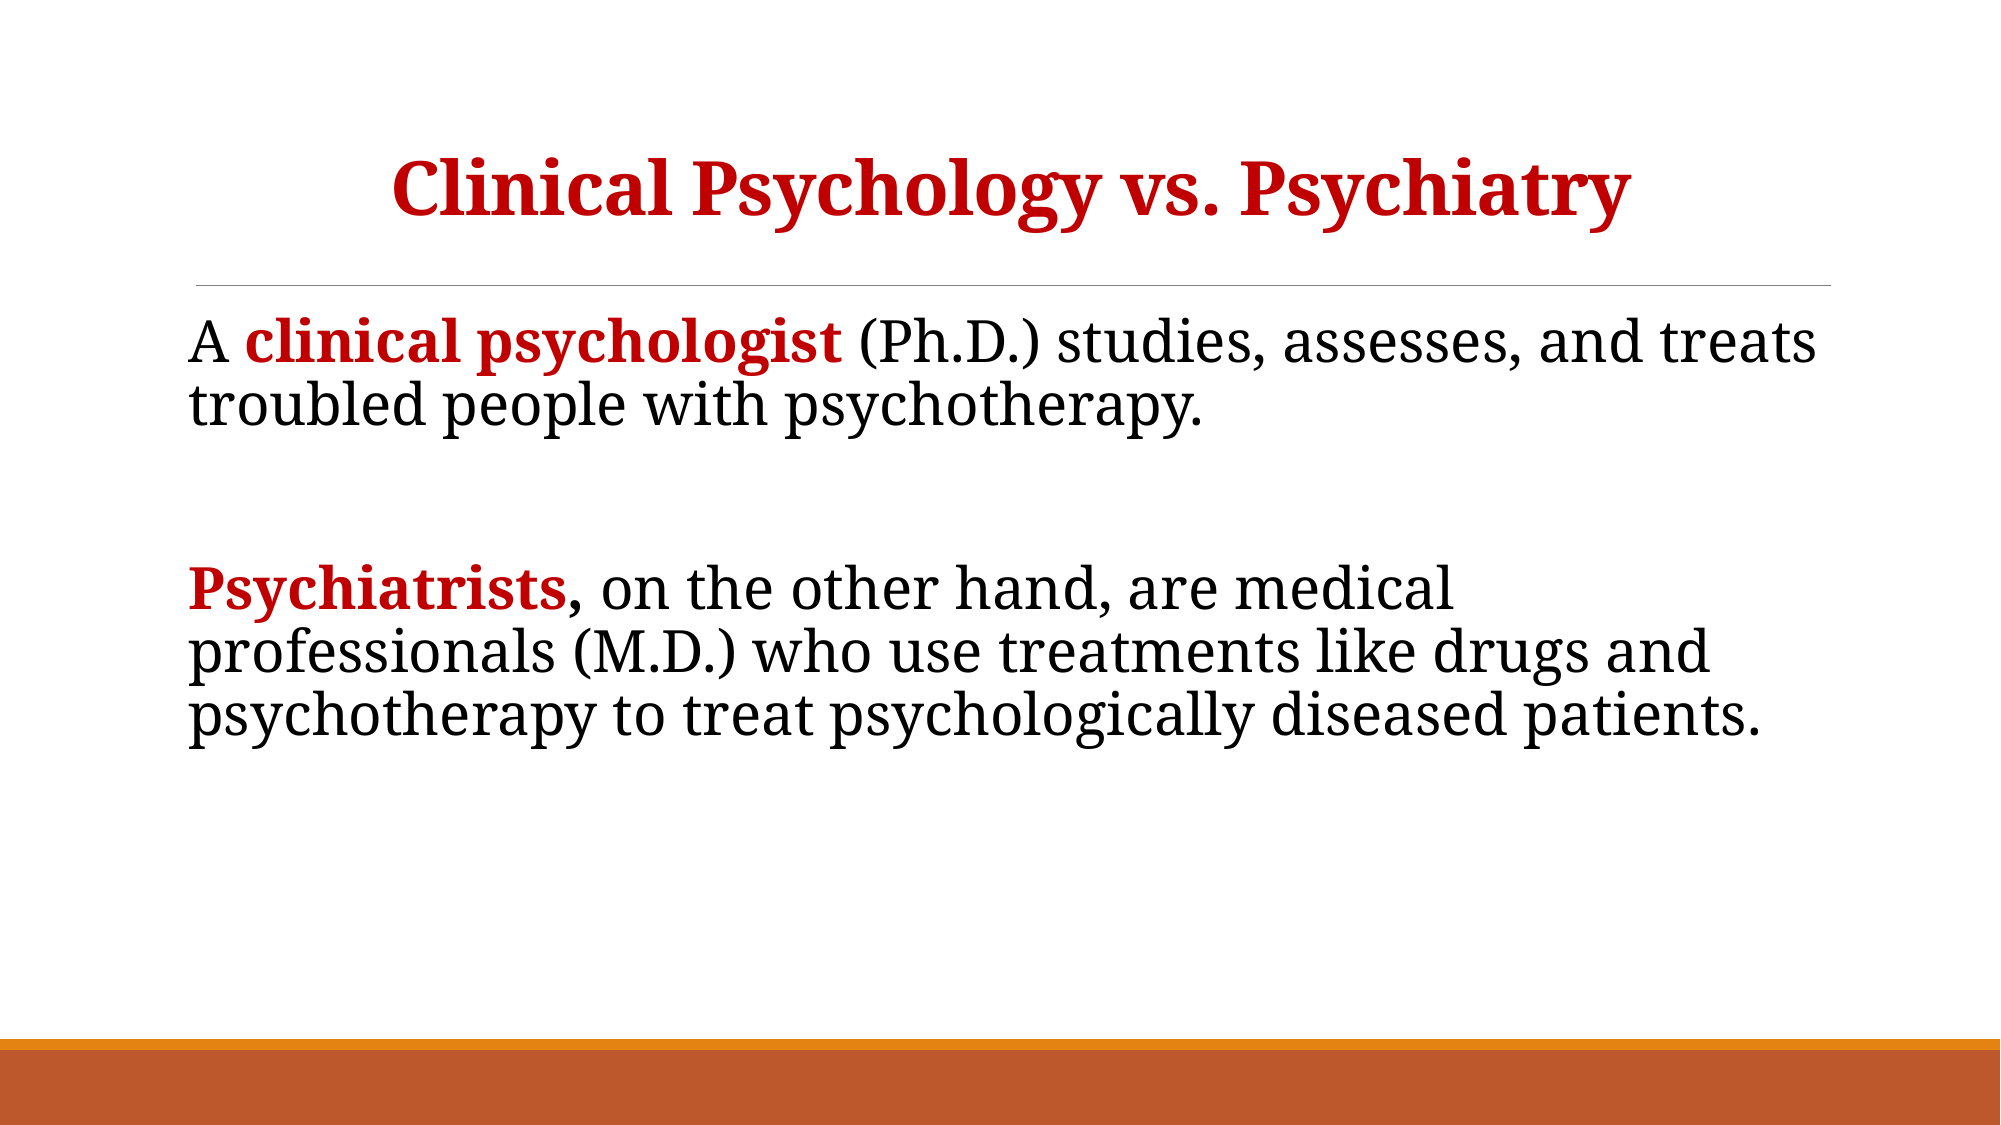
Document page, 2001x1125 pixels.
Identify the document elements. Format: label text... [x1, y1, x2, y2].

title Clinical Psychology vs. Psychiatry [375, 0, 2000, 238]
list A clinical psychologist (Ph.D.) studies, assesses, and treats troubled people with psychotherapy. Psychiatrists, on the other hand, are medical professionals (M.D.) who use treatments like drugs and psychotherapy to treat psychologically diseased patients. [188, 304, 1839, 965]
